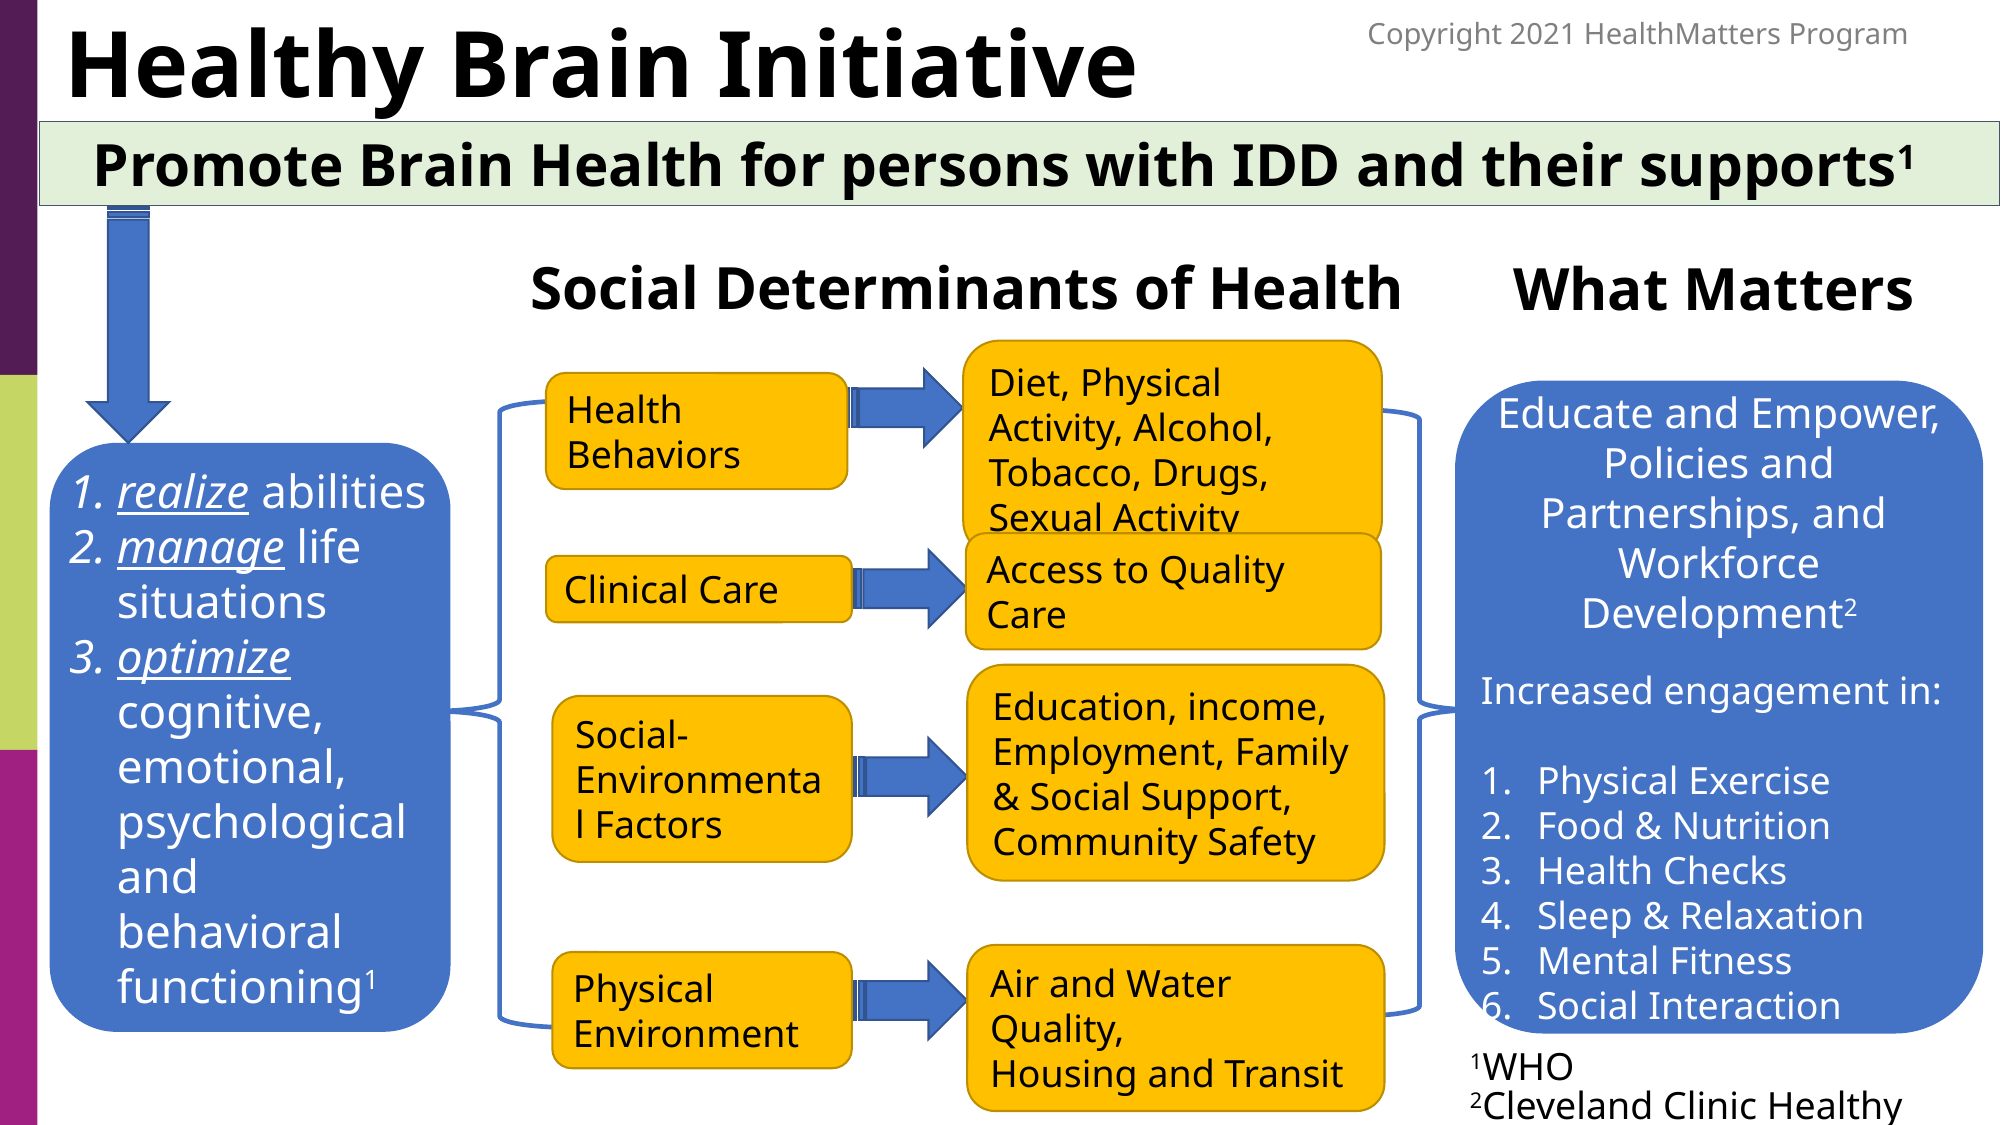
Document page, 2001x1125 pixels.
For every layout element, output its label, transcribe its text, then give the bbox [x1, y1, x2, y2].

text_box [853, 547, 964, 630]
text_box Social Determinants of Health [515, 244, 1419, 329]
text_box [858, 959, 966, 1042]
text_box Physical Environment [551, 950, 853, 1070]
text_box Access to Quality Care [964, 532, 1383, 651]
text_box Clinical Care [545, 554, 853, 624]
text_box [107, 206, 150, 210]
text_box [431, 401, 569, 1028]
text_box Social-Environmental Factors [551, 694, 853, 863]
text_box [853, 756, 857, 797]
text_box [851, 366, 962, 450]
text_box [1359, 409, 1480, 1016]
text_box [858, 735, 966, 818]
text_box Promote Brain Health for persons with IDD and their supports1 [39, 121, 2000, 206]
text_box Health Behaviors [544, 371, 849, 491]
text_box Educate and Empower, Policies and Partnerships, and Workforce Development2 Increased engagement in: Physical Exercise Food & Nutrition Health Checks Sleep & Relaxation Mental Fitness Social Interaction [1453, 379, 1985, 1035]
text_box Air and Water Quality, Housing and Transit [966, 943, 1386, 1113]
text_box realize abilities manage life situations optimize cognitive, emotional, psychological and behavioral functioning1 [49, 442, 451, 1032]
text_box 1WHO [1455, 1035, 1753, 1074]
text_box Healthy Brain Initiative [49, 0, 2000, 121]
text_box Education, income, Employment, Family & Social Support, Community Safety [966, 663, 1386, 882]
text_box [853, 980, 857, 1021]
text_box [84, 211, 172, 445]
text_box 2Cleveland Clinic Healthy Brain [1455, 1074, 2000, 1125]
text_box Diet, Physical Activity, Alcohol, Tobacco, Drugs, Sexual Activity [962, 339, 1383, 541]
text_box What Matters [1449, 244, 1979, 330]
